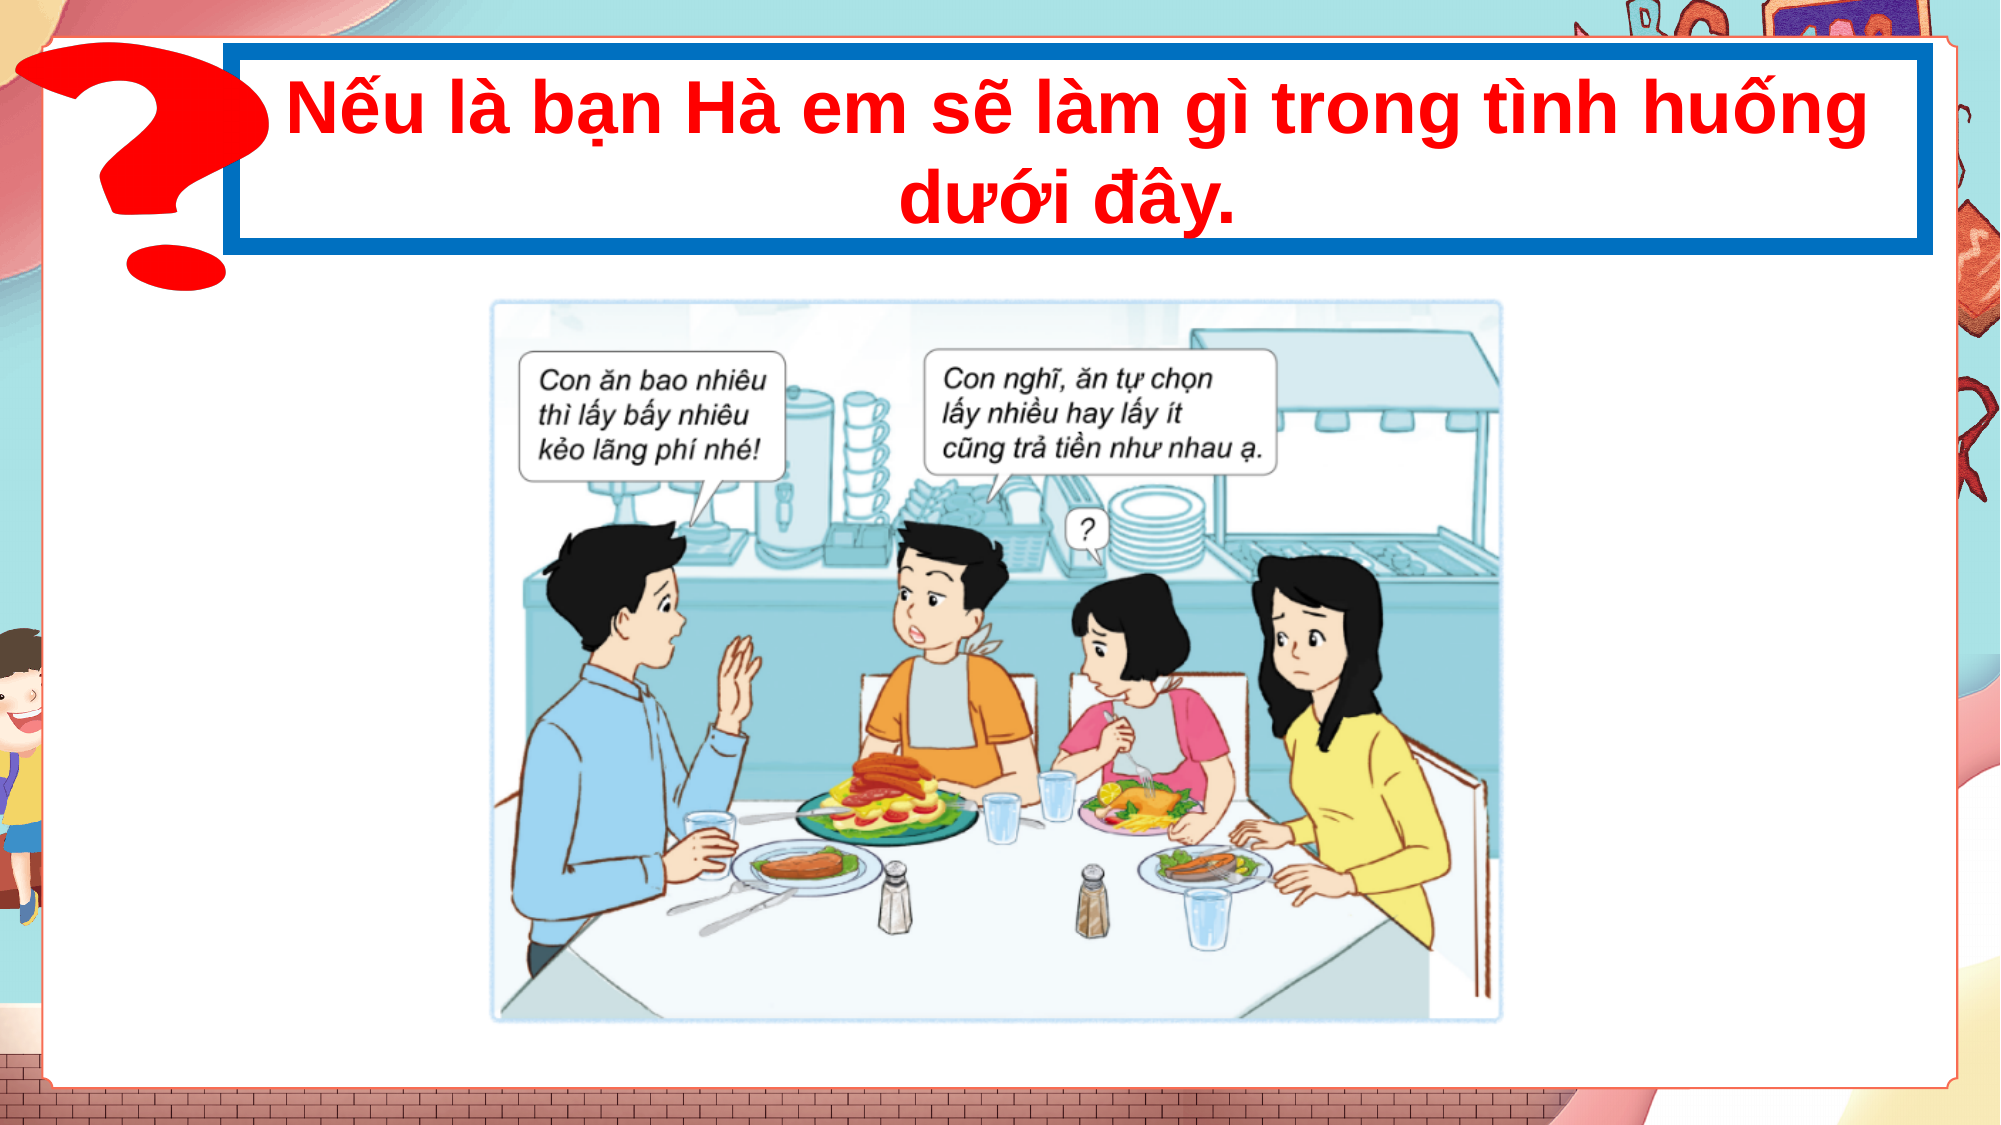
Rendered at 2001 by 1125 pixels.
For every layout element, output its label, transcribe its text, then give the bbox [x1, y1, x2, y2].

picture [0, 0, 2000, 1125]
text_box Nếu là bạn Hà em sẽ làm gì trong tình huống dưới đây. [272, 51, 1926, 247]
